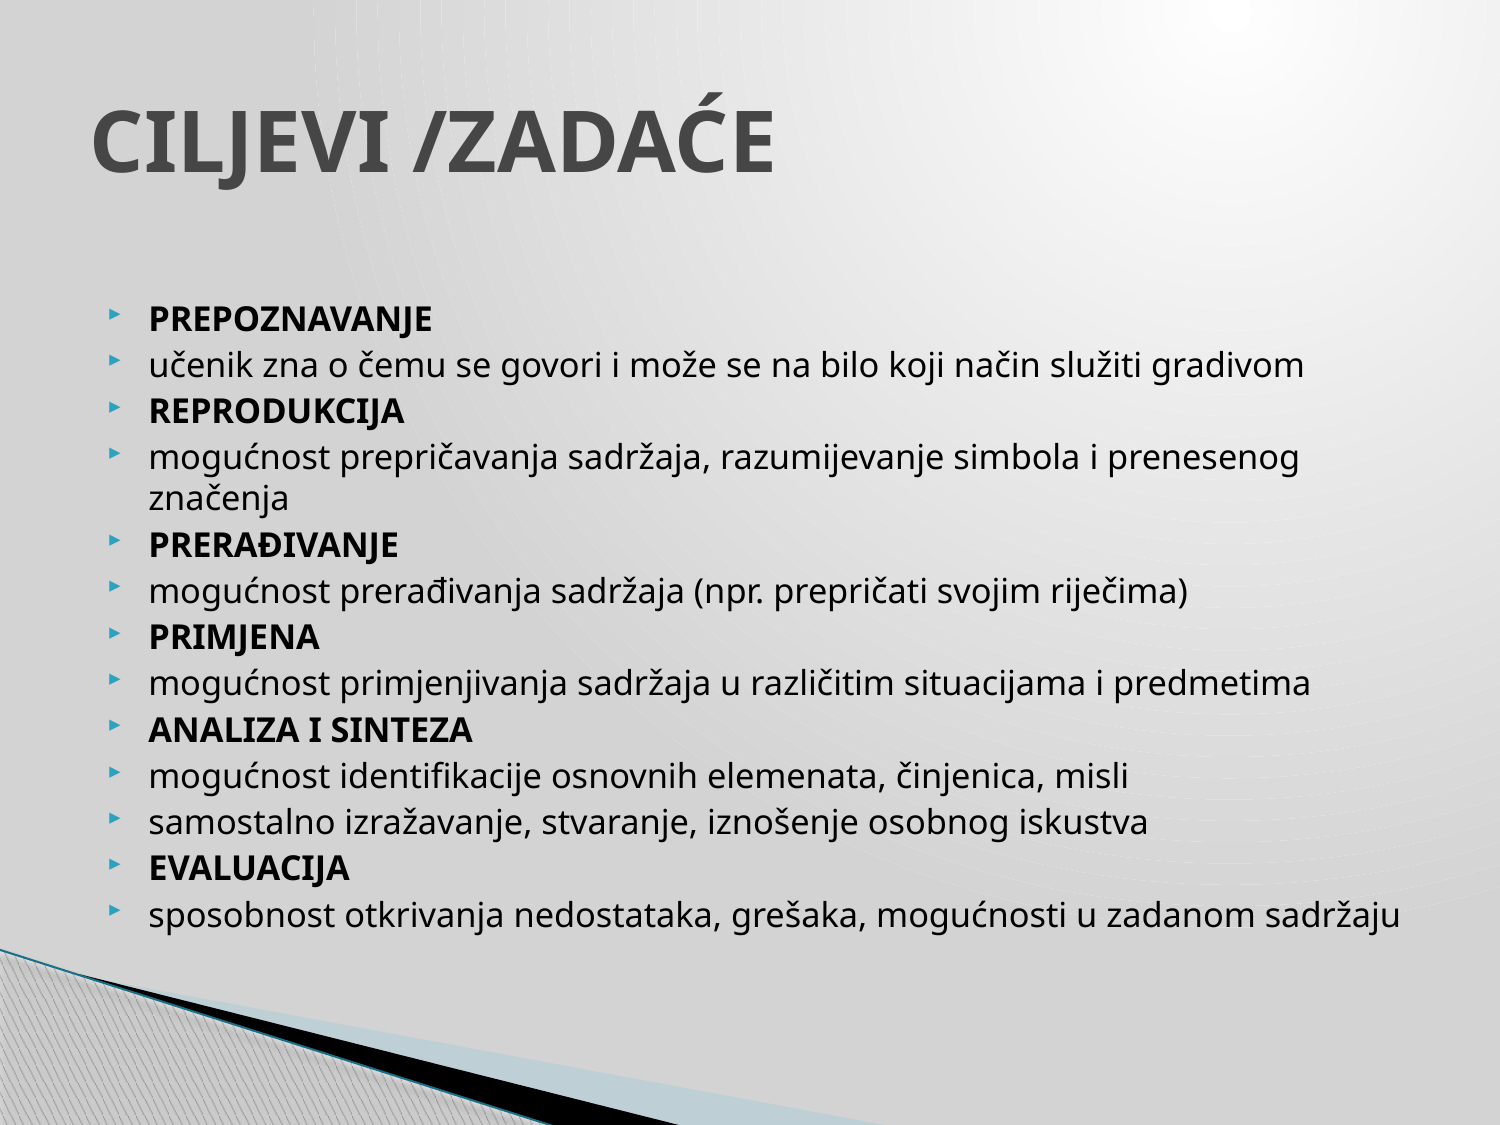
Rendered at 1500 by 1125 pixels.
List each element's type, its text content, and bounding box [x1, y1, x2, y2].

title CILJEVI /ZADAĆE [75, 45, 1425, 233]
list PREPOZNAVANJE učenik zna o čemu se govori i može se na bilo koji način služiti gradivom REPRODUKCIJA mogućnost prepričavanja sadržaja, razumijevanje simbola i prenesenog značenja PRERAĐIVANJE mogućnost prerađivanja sadržaja (npr. prepričati svojim riječima) PRIMJENA mogućnost primjenjivanja sadržaja u različitim situacijama i predmetima ANALIZA I SINTEZA mogućnost identifikacije osnovnih elemenata, činjenica, misli samostalno izražavanje, stvaranje, iznošenje osobnog iskustva EVALUACIJA sposobnost otkrivanja nedostataka, grešaka, mogućnosti u zadanom sadržaju [75, 243, 1425, 986]
